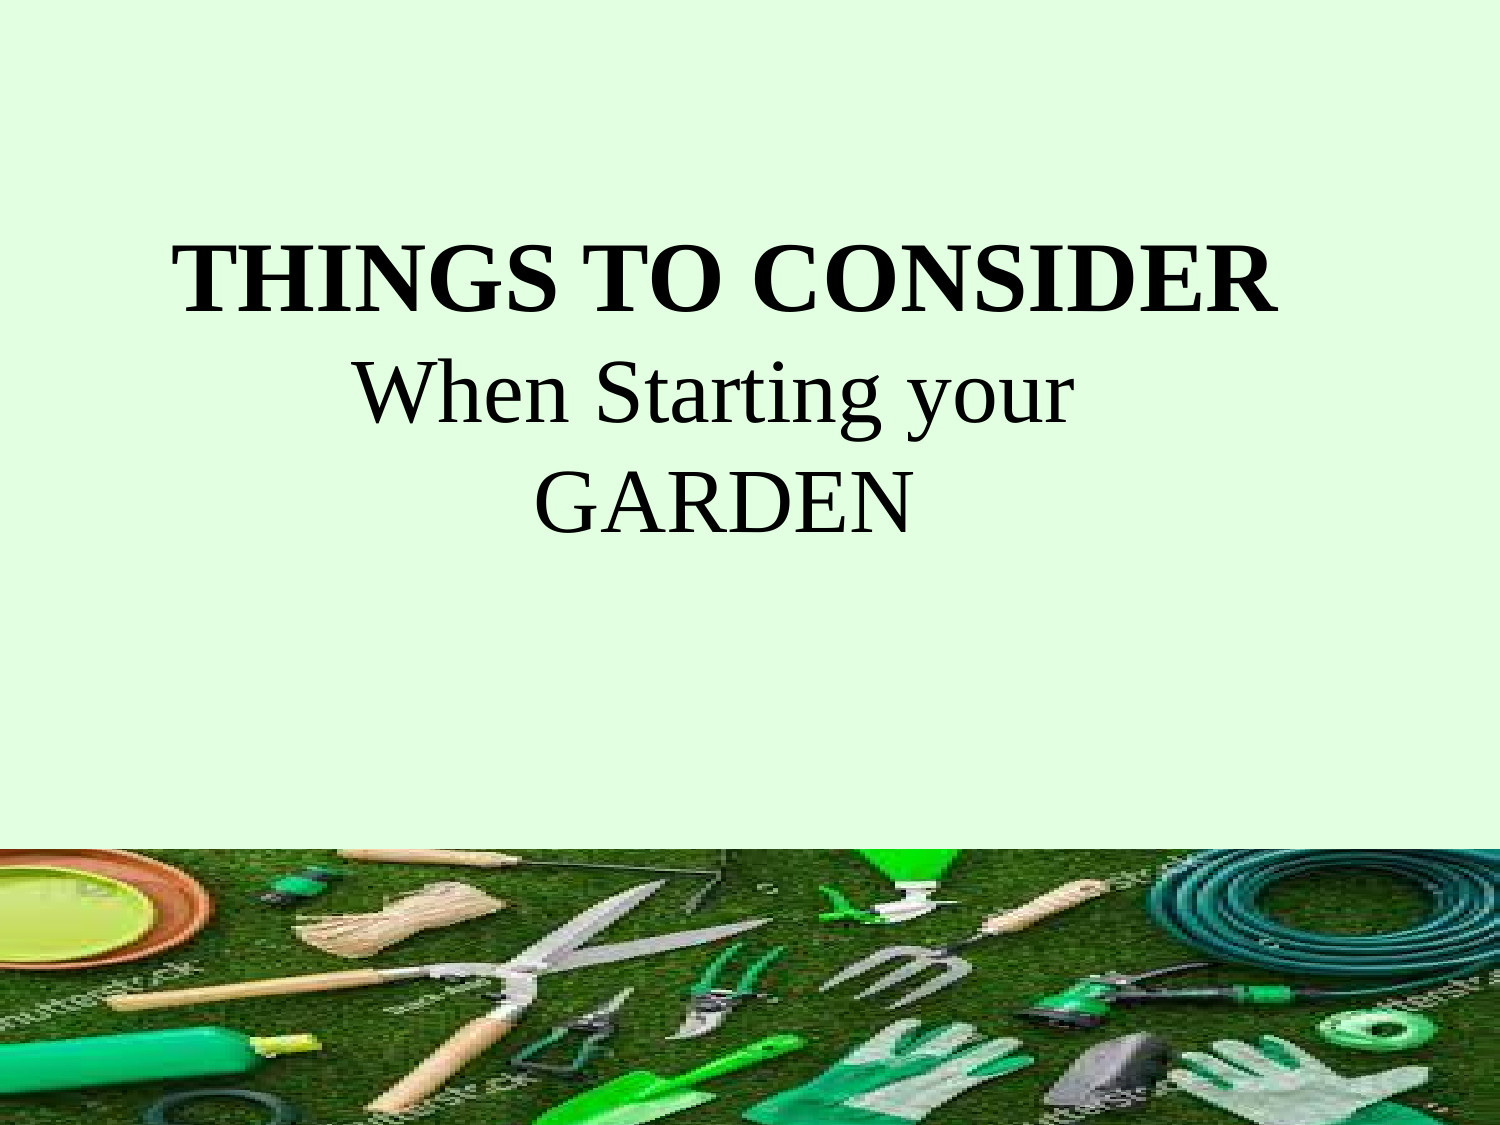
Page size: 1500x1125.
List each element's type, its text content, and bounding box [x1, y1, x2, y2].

picture [0, 849, 1500, 1125]
title THINGS TO CONSIDER When Starting your GARDEN [87, 187, 1363, 575]
